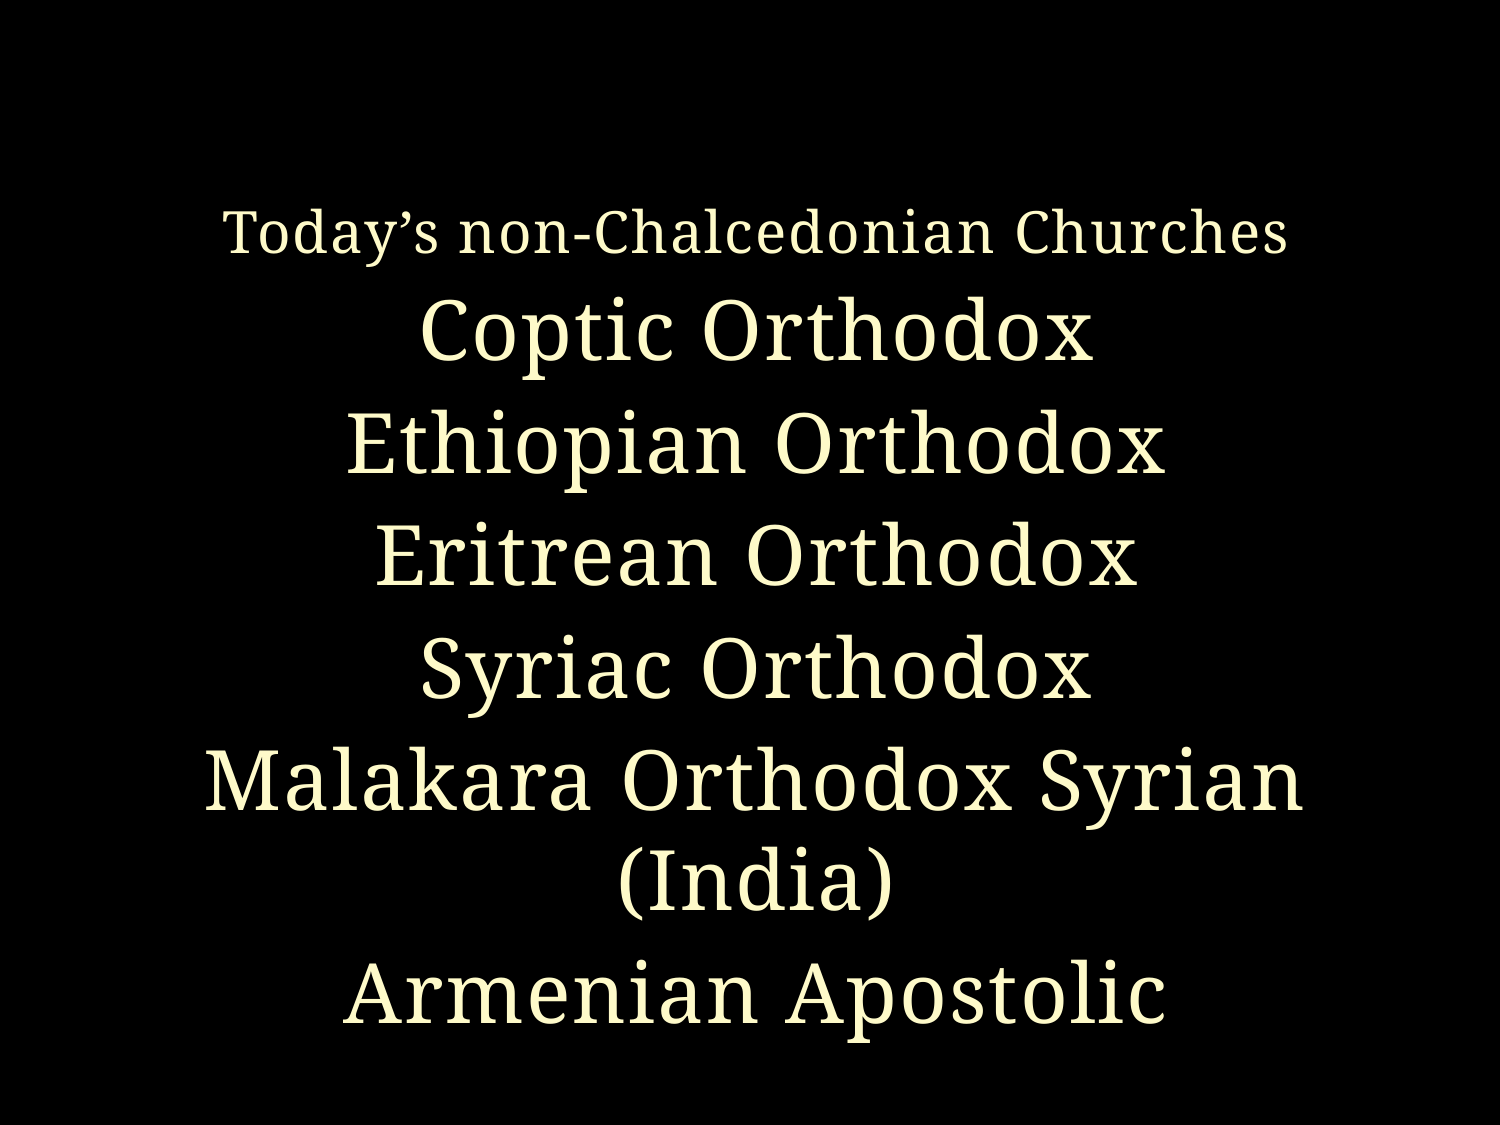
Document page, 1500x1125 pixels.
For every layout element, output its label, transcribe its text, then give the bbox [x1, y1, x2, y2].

subtitle Today’s non-Chalcedonian Churches Coptic Orthodox Ethiopian Orthodox Eritrean Orthodox Syriac Orthodox Malakara Orthodox Syrian (India) Armenian Apostolic [75, 75, 1438, 1063]
